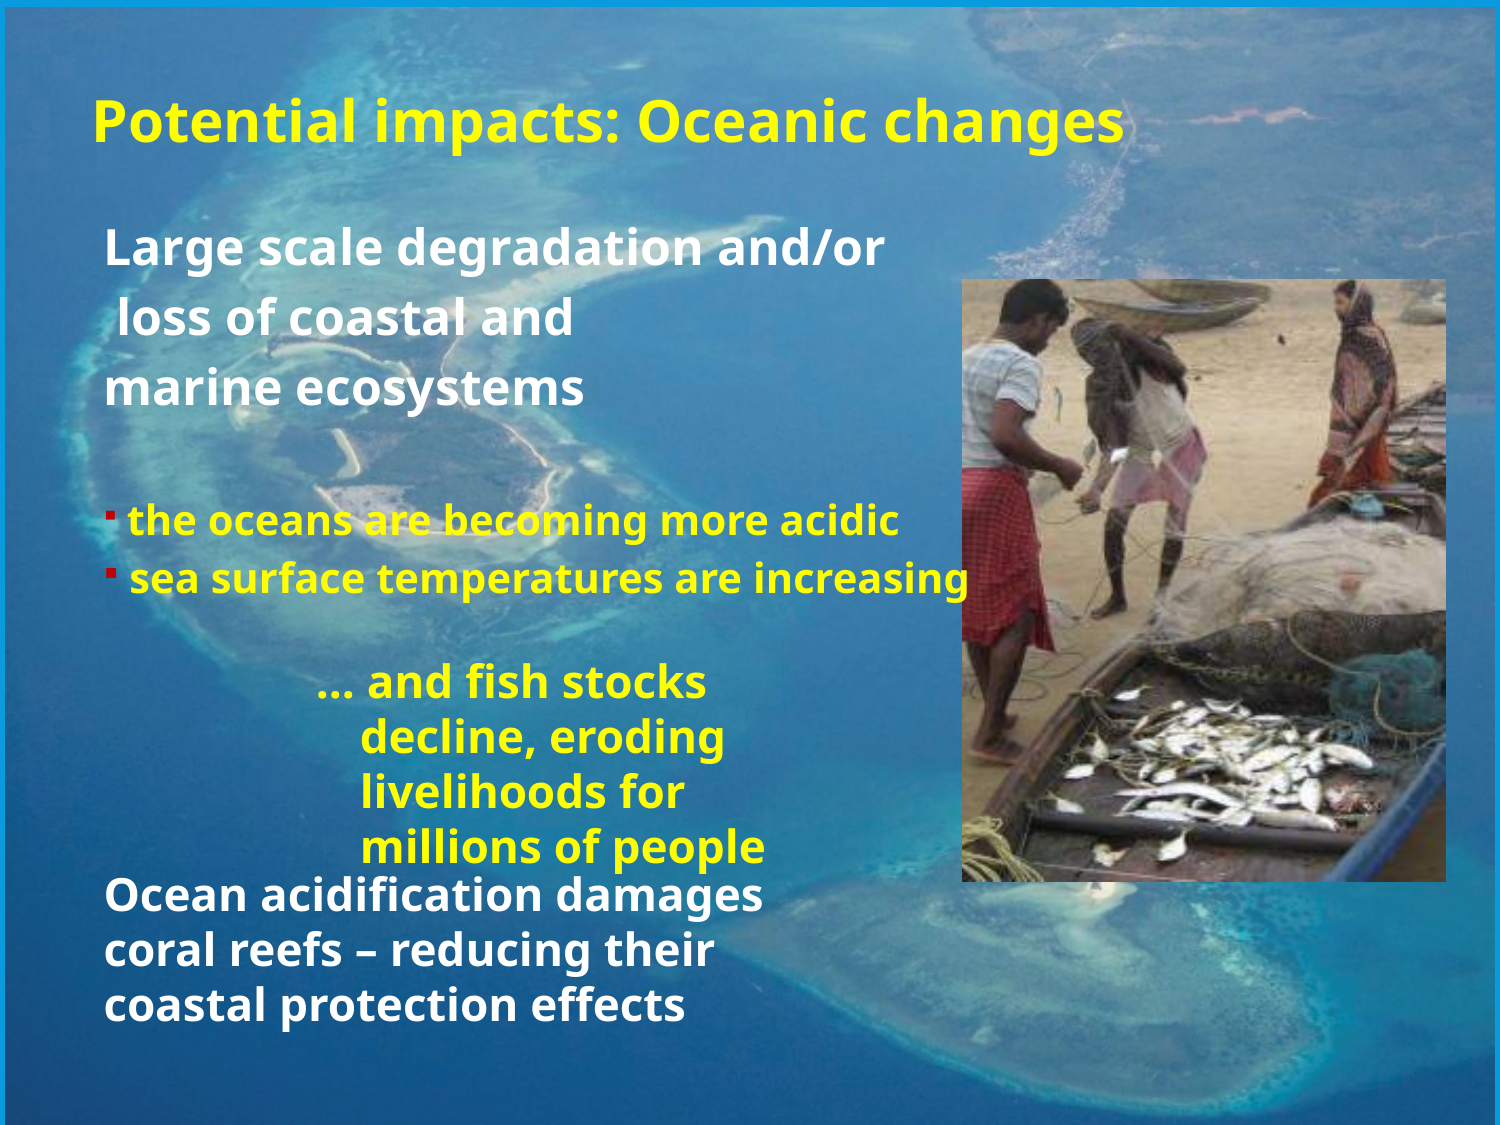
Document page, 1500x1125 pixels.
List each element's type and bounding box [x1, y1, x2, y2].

text_box [300, 279, 1447, 882]
picture [6, 8, 1494, 1125]
